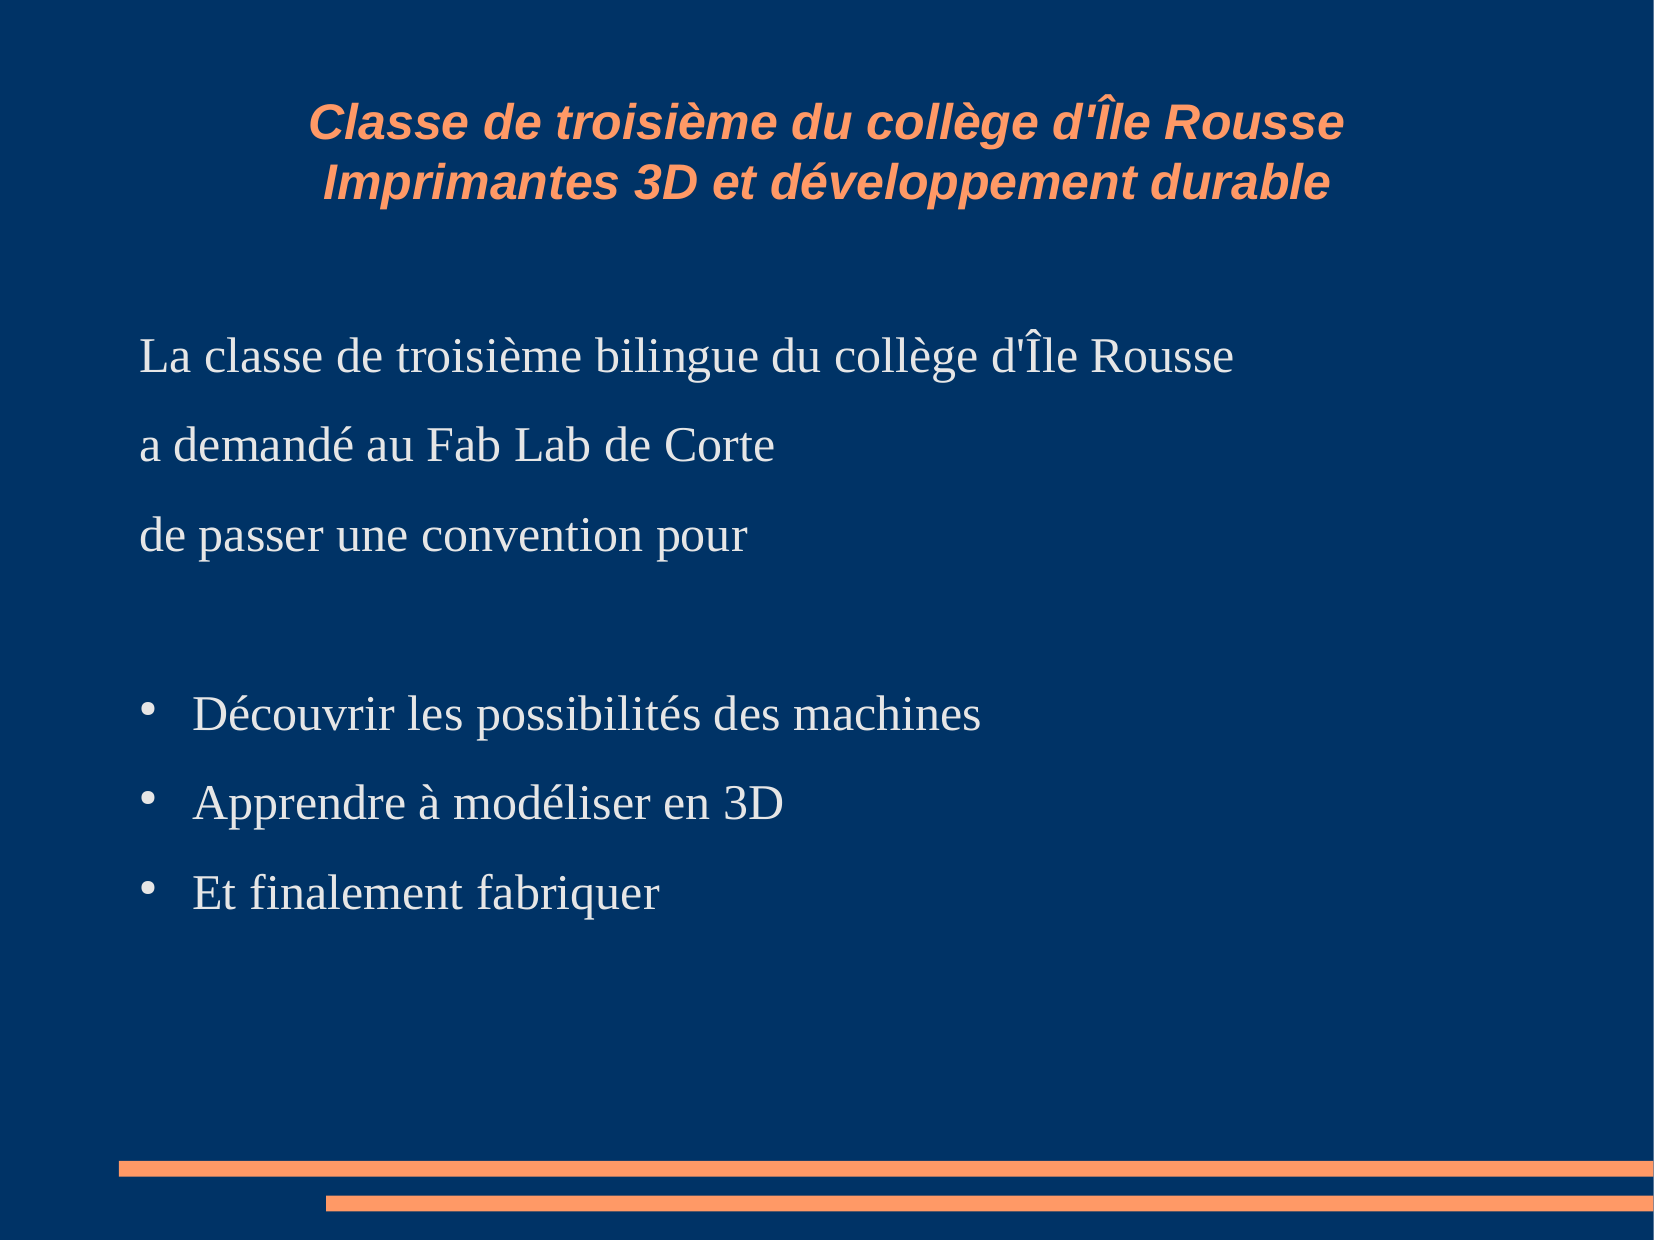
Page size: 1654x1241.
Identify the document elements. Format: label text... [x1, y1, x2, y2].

title Classe de troisième du collège d'Île Rousse Imprimantes 3D et développement durable [121, 46, 1534, 254]
list La classe de troisième bilingue du collège d'Île Rousse a demandé au Fab Lab de Corte de passer une convention pour Découvrir les possibilités des machines Apprendre à modéliser en 3D Et finalement fabriquer [121, 322, 1561, 1132]
